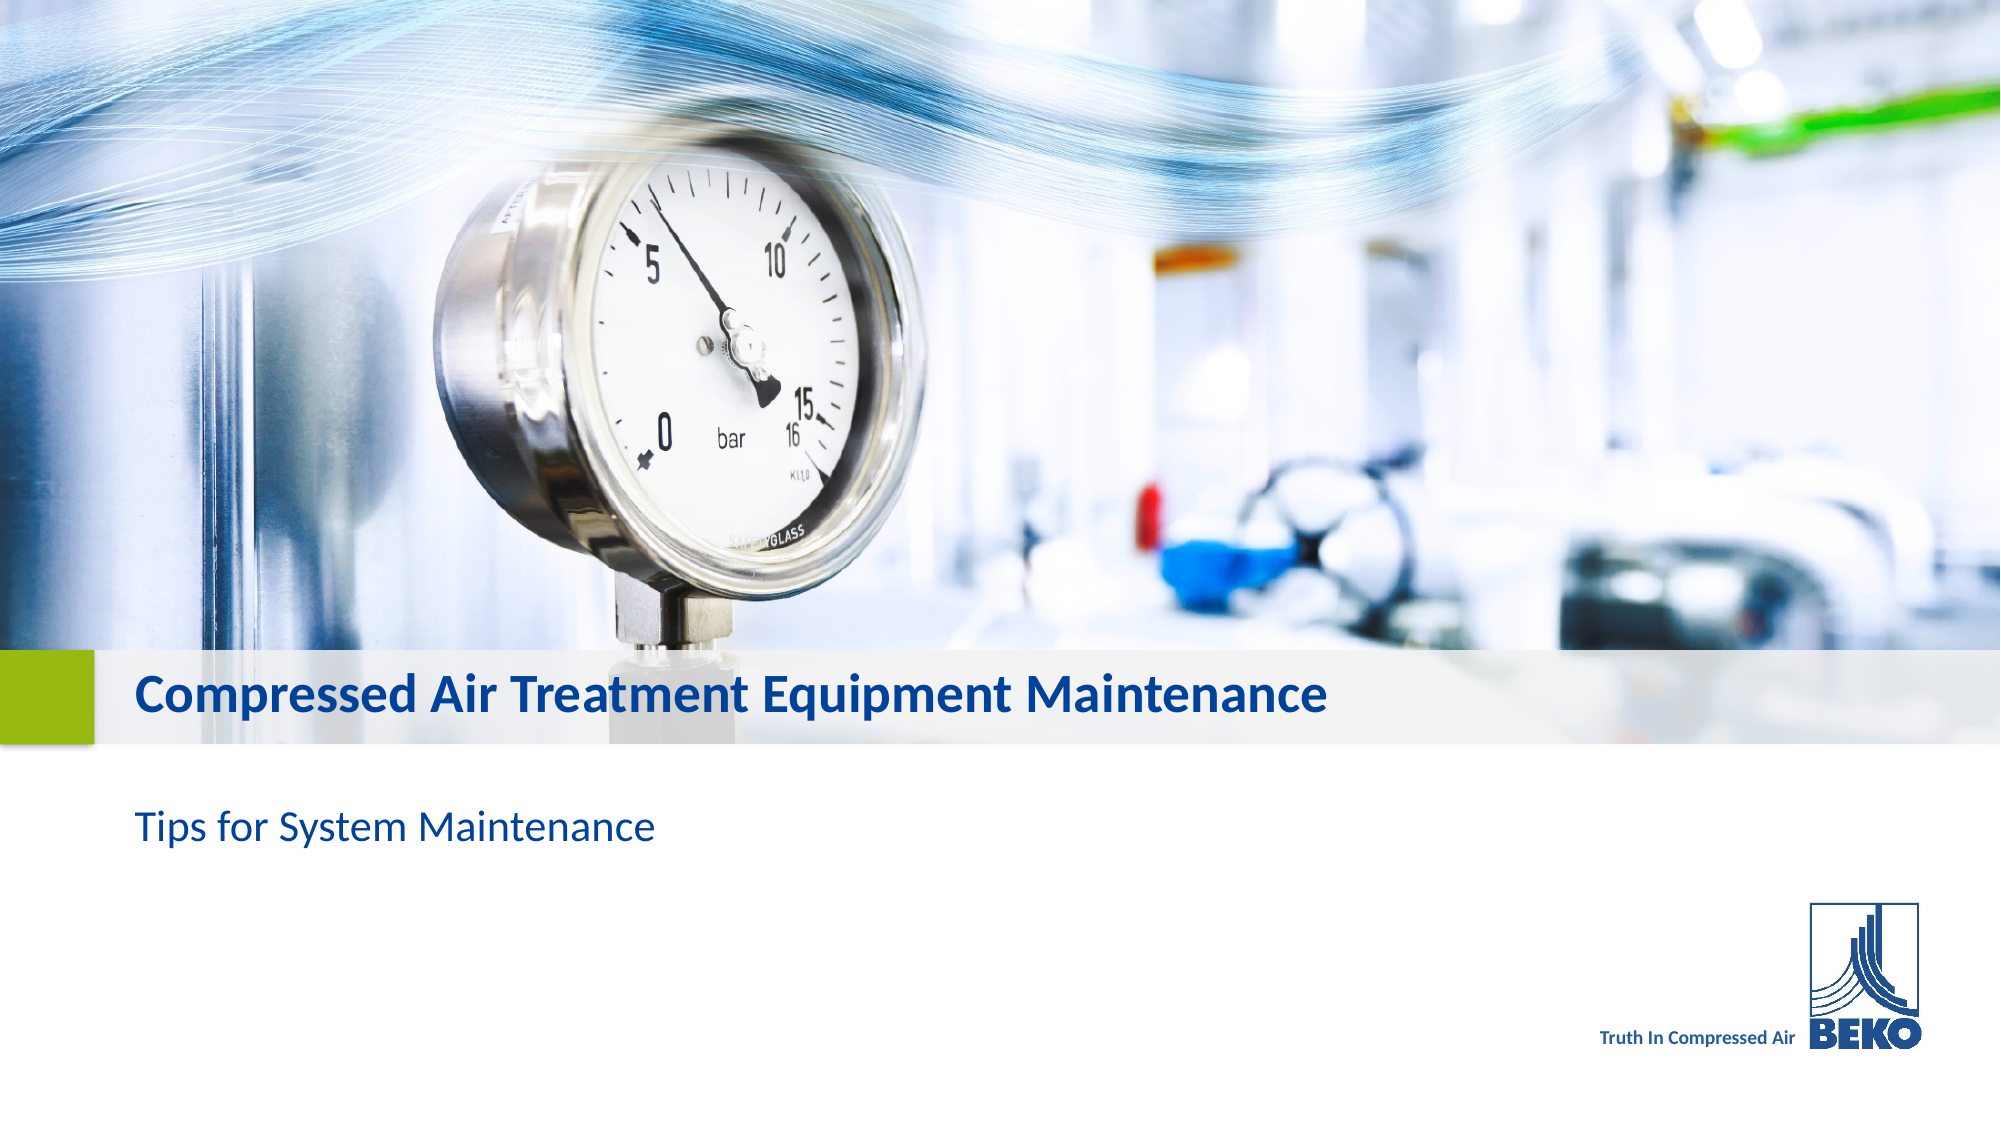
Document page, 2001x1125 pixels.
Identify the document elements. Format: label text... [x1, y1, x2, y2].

picture [1807, 900, 1922, 1051]
title Compressed Air Treatment Equipment Maintenance [120, 650, 2000, 745]
picture [0, 0, 2000, 650]
subtitle Tips for System Maintenance [119, 789, 1300, 999]
